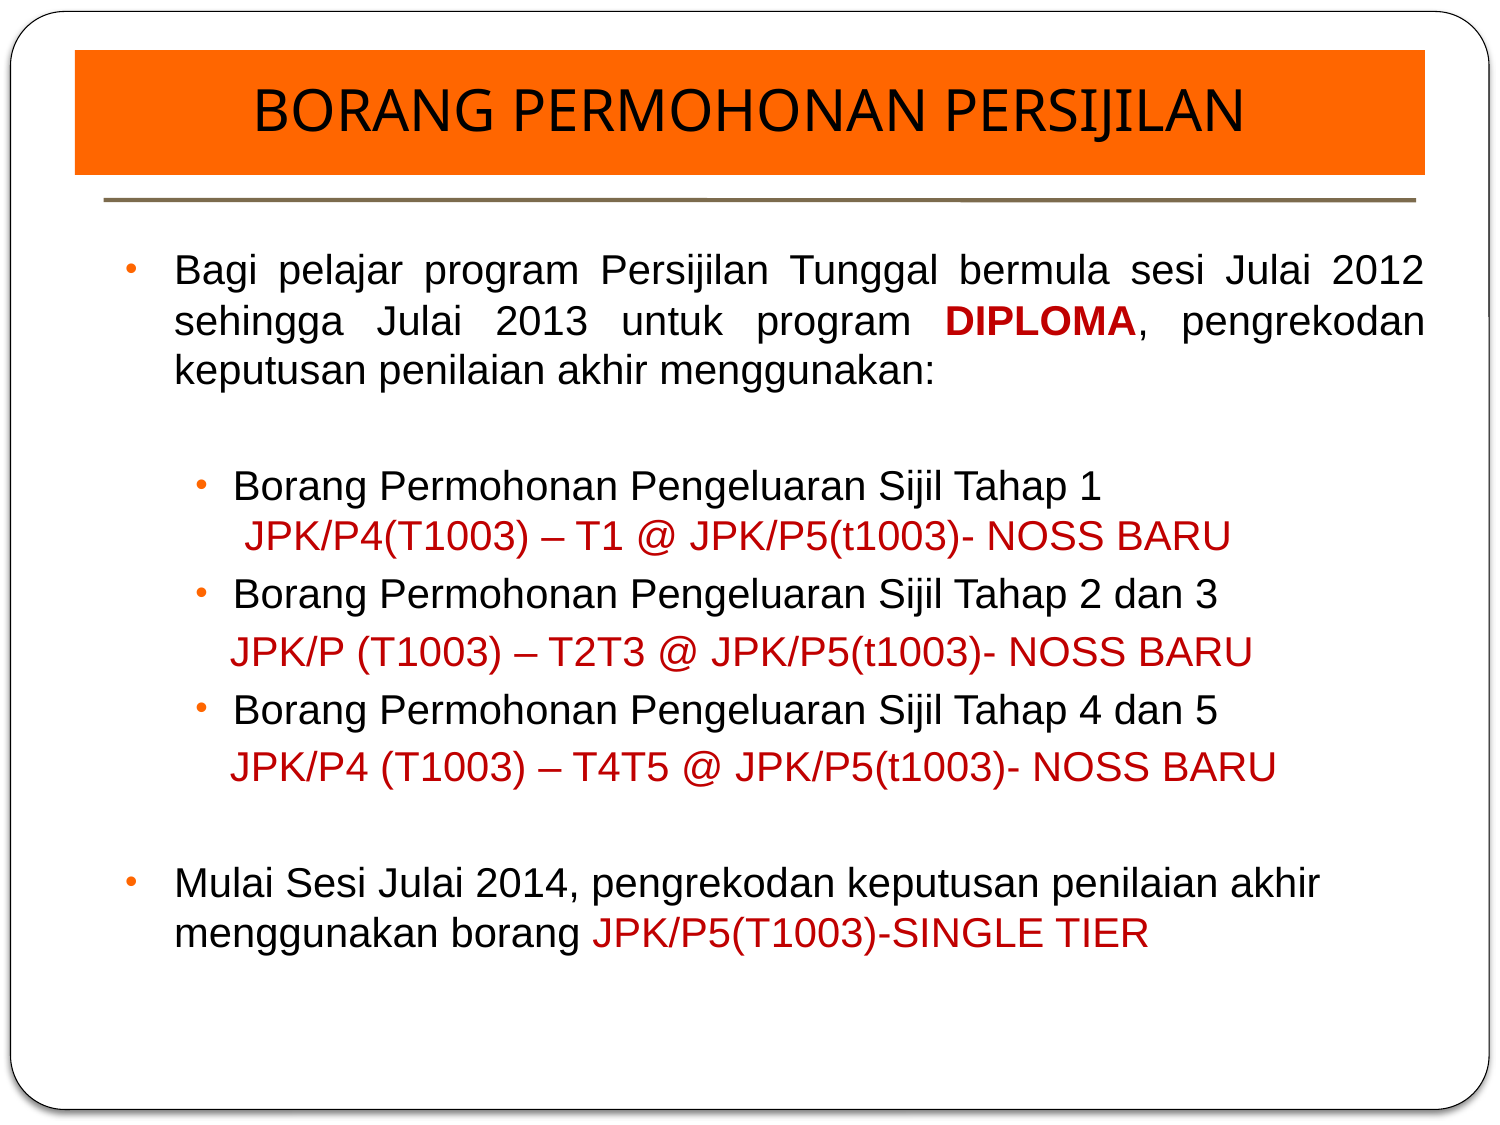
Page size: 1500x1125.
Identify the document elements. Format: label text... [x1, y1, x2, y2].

list Bagi pelajar program Persijilan Tunggal bermula sesi Julai 2012 sehingga Julai 2013 untuk program DIPLOMA, pengrekodan keputusan penilaian akhir menggunakan: Borang Permohonan Pengeluaran Sijil Tahap 1 JPK/P4(T1003) – T1 @ JPK/P5(t1003)- NOSS BARU Borang Permohonan Pengeluaran Sijil Tahap 2 dan 3 JPK/P (T1003) – T2T3 @ JPK/P5(t1003)- NOSS BARU Borang Permohonan Pengeluaran Sijil Tahap 4 dan 5 JPK/P4 (T1003) – T4T5 @ JPK/P5(t1003)- NOSS BARU Mulai Sesi Julai 2014, pengrekodan keputusan penilaian akhir menggunakan borang JPK/P5(T1003)-SINGLE TIER [86, 237, 1437, 1031]
text_box BORANG PERMOHONAN PERSIJILAN [74, 50, 1425, 175]
